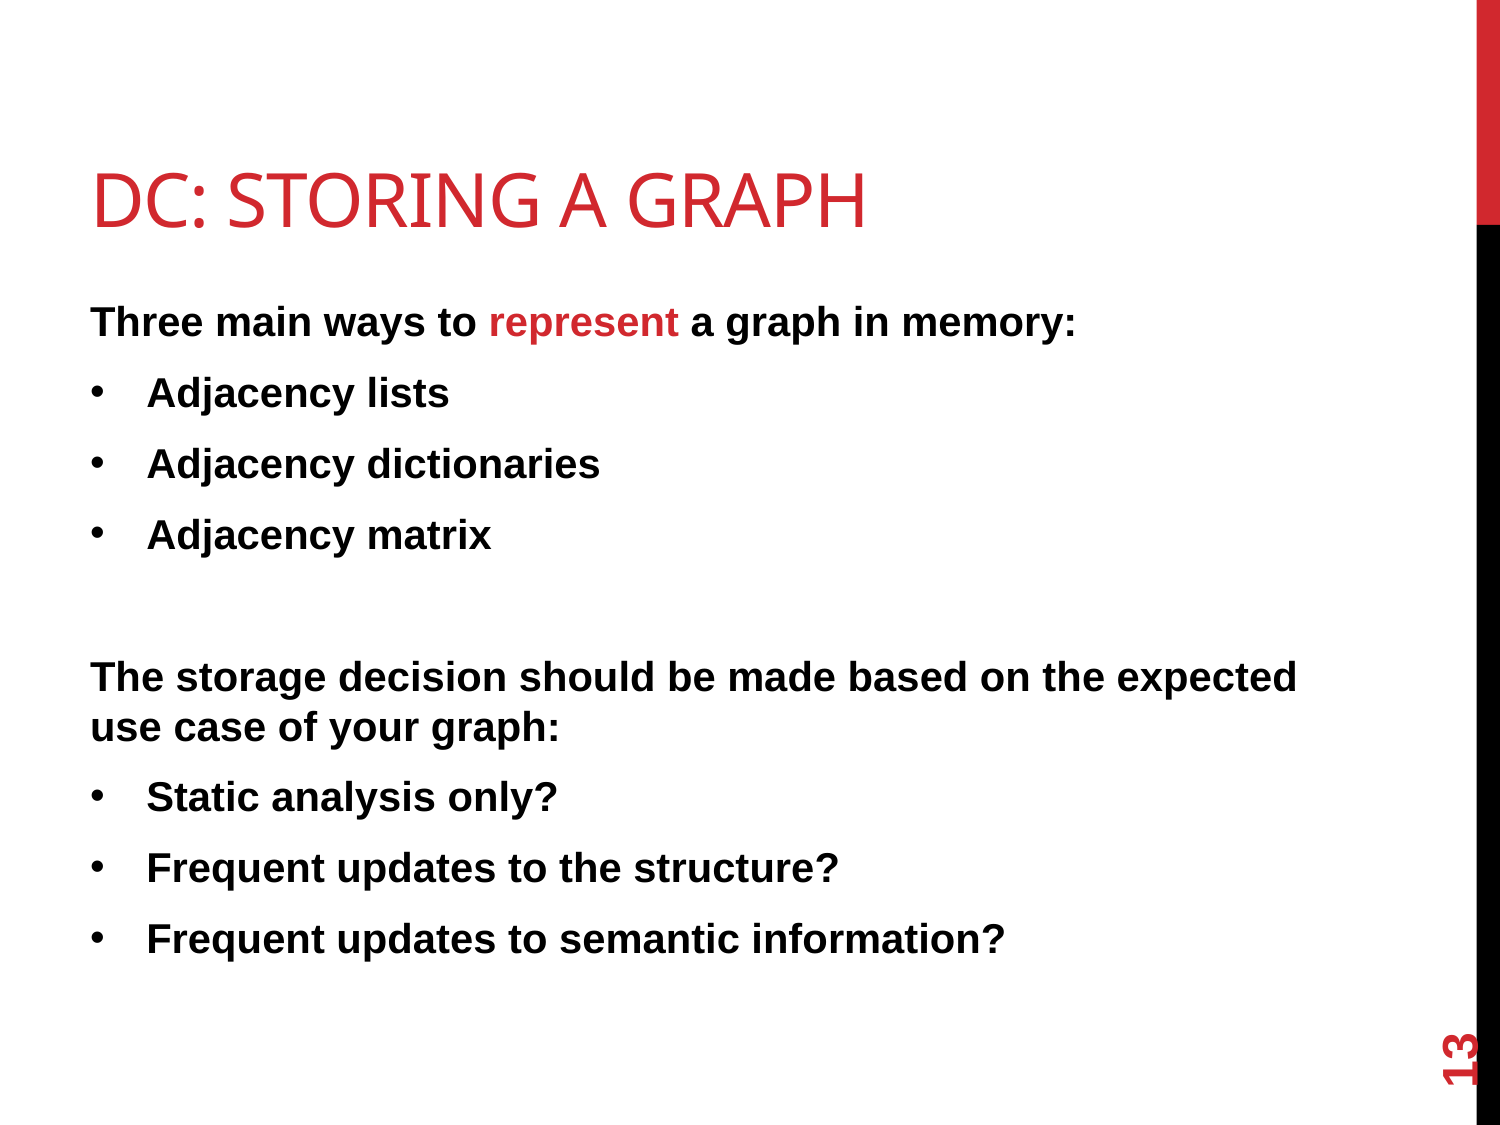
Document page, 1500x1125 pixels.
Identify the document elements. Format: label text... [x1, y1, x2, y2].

list Three main ways to represent a graph in memory: Adjacency lists Adjacency dictionaries Adjacency matrix The storage decision should be made based on the expected use case of your graph: Static analysis only? Frequent updates to the structure? Frequent updates to semantic information? [75, 287, 1325, 1005]
slide_number 13 [1427, 887, 1488, 1104]
title DC: Storing a Graph [75, 25, 1025, 250]
